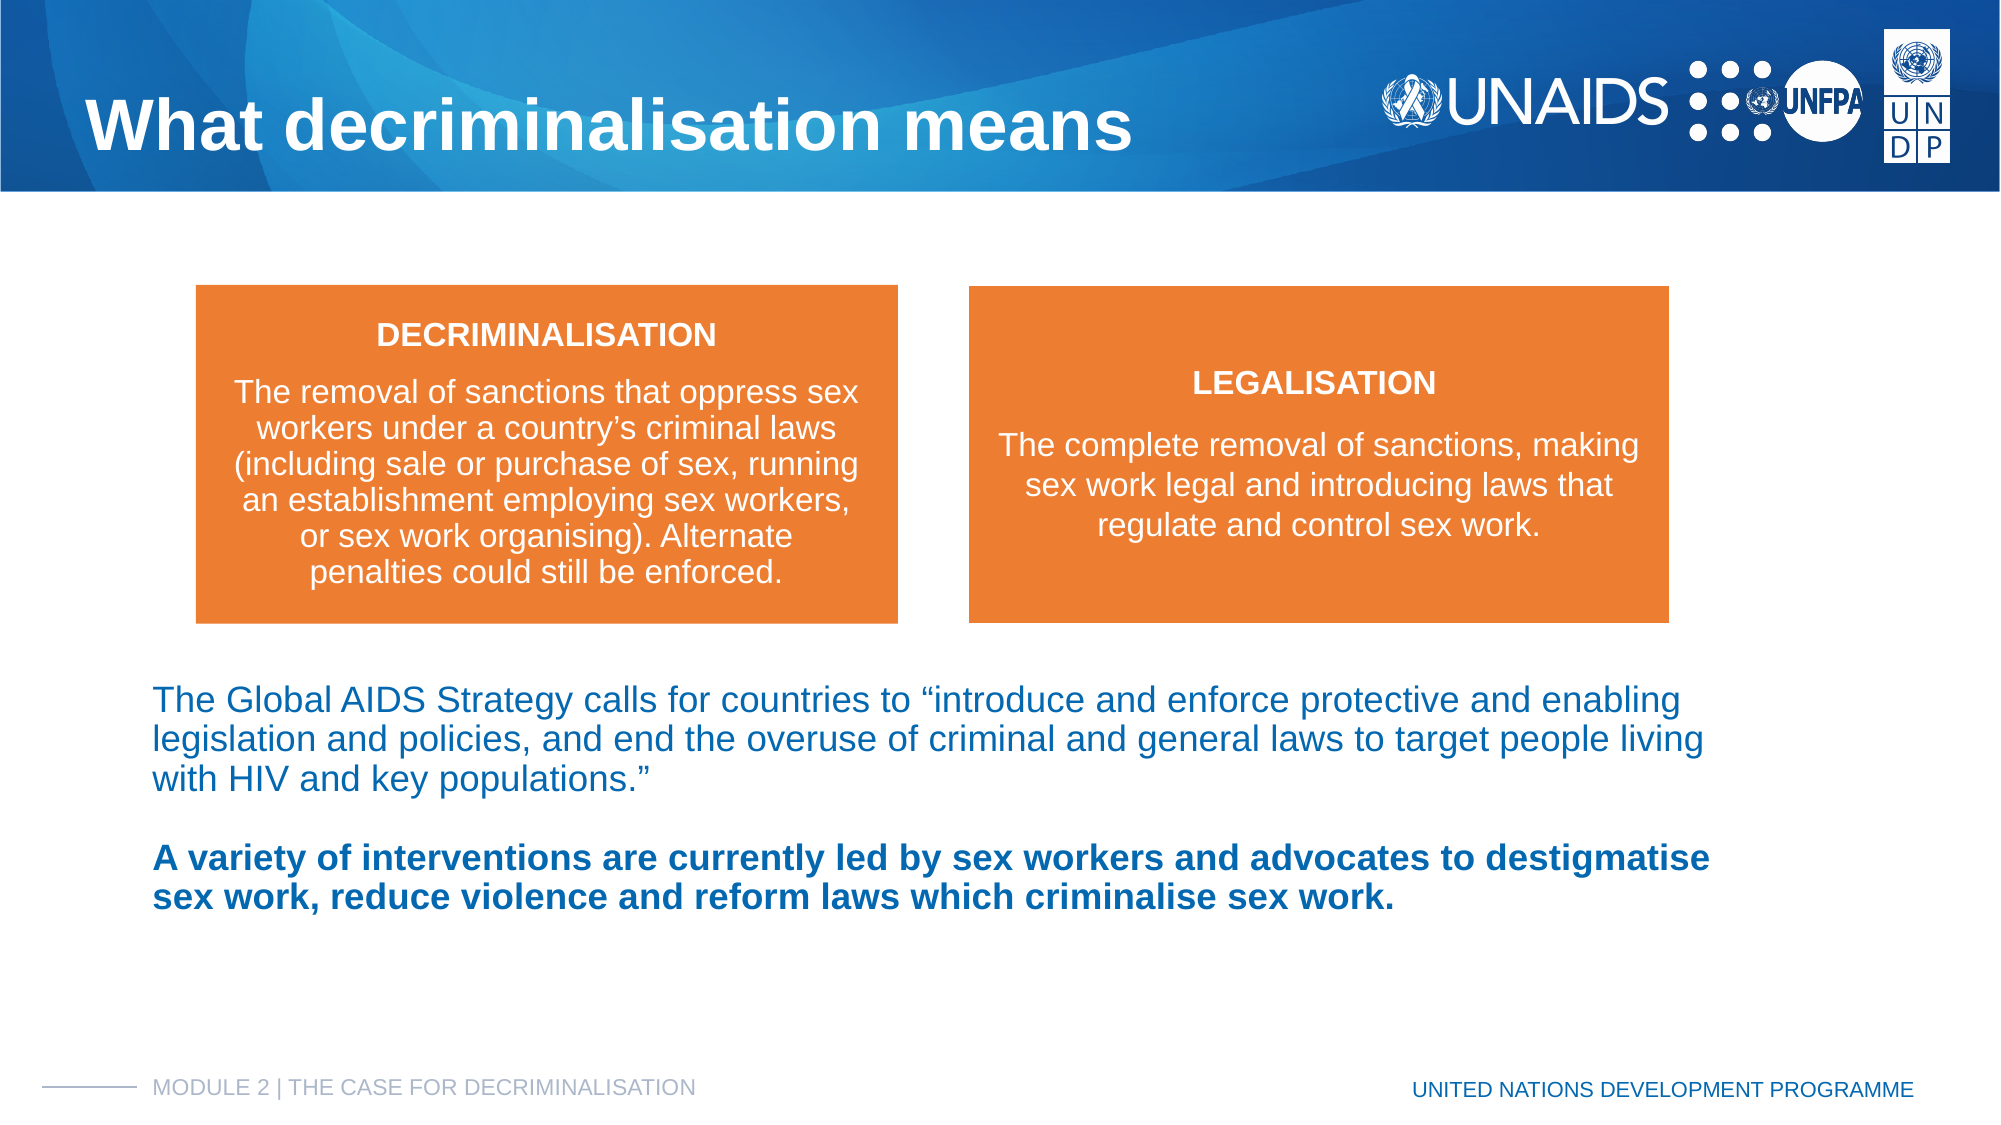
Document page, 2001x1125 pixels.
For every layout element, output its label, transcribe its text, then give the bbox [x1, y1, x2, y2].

picture [0, 0, 2000, 192]
list The Global AIDS Strategy calls for countries to “introduce and enforce protective and enabling legislation and policies, and end the overuse of criminal and general laws to target people living with HIV and key populations.” A variety of interventions are currently led by sex workers and advocates to destigmatise sex work, reduce violence and reform laws which criminalise sex work. [137, 672, 1782, 953]
title What decriminalisation means [70, 40, 1796, 174]
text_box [195, 284, 1671, 624]
text_box MODULE 2 | THE CASE FOR DECRIMINALISATION [137, 1065, 1143, 1108]
